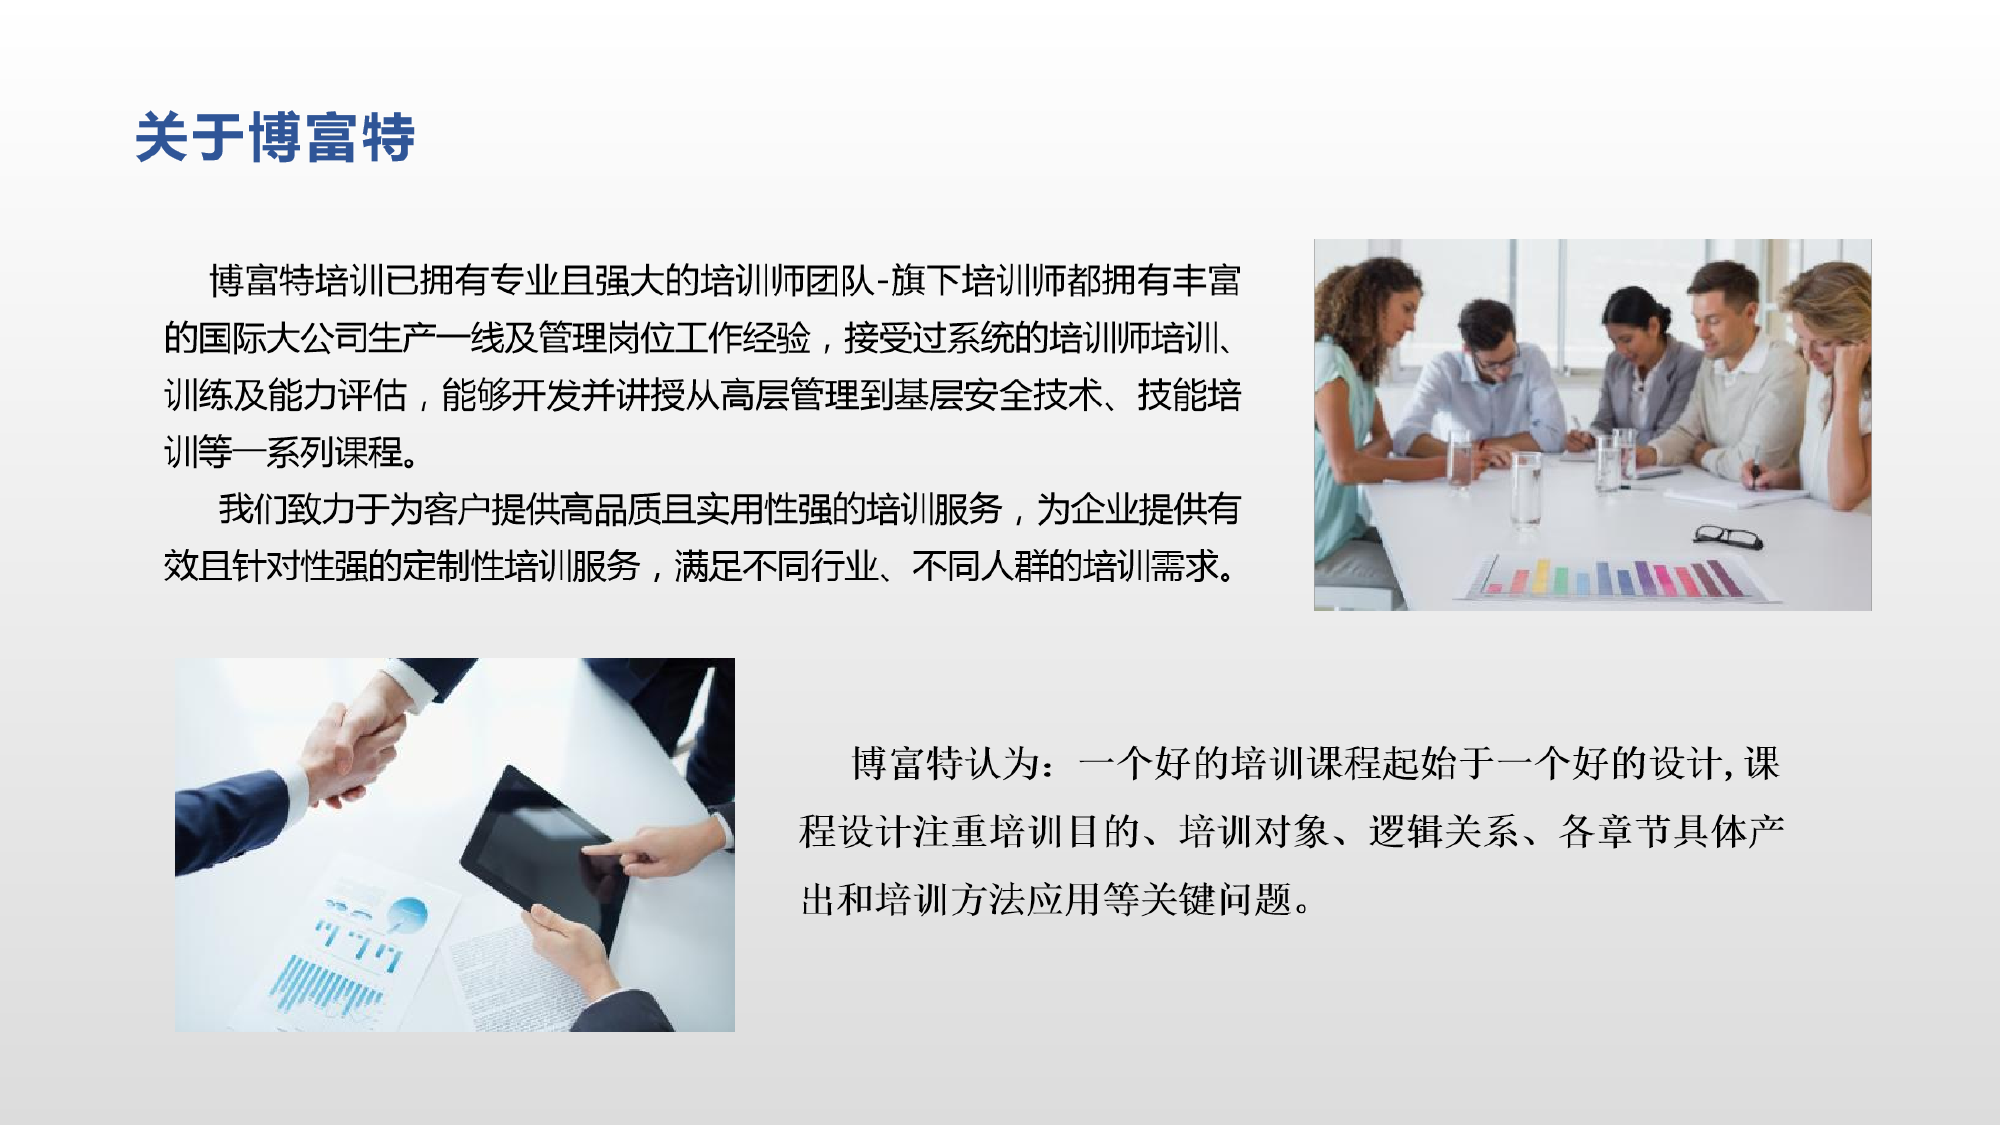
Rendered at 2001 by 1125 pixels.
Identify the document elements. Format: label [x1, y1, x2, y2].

list [120, 96, 1872, 1032]
